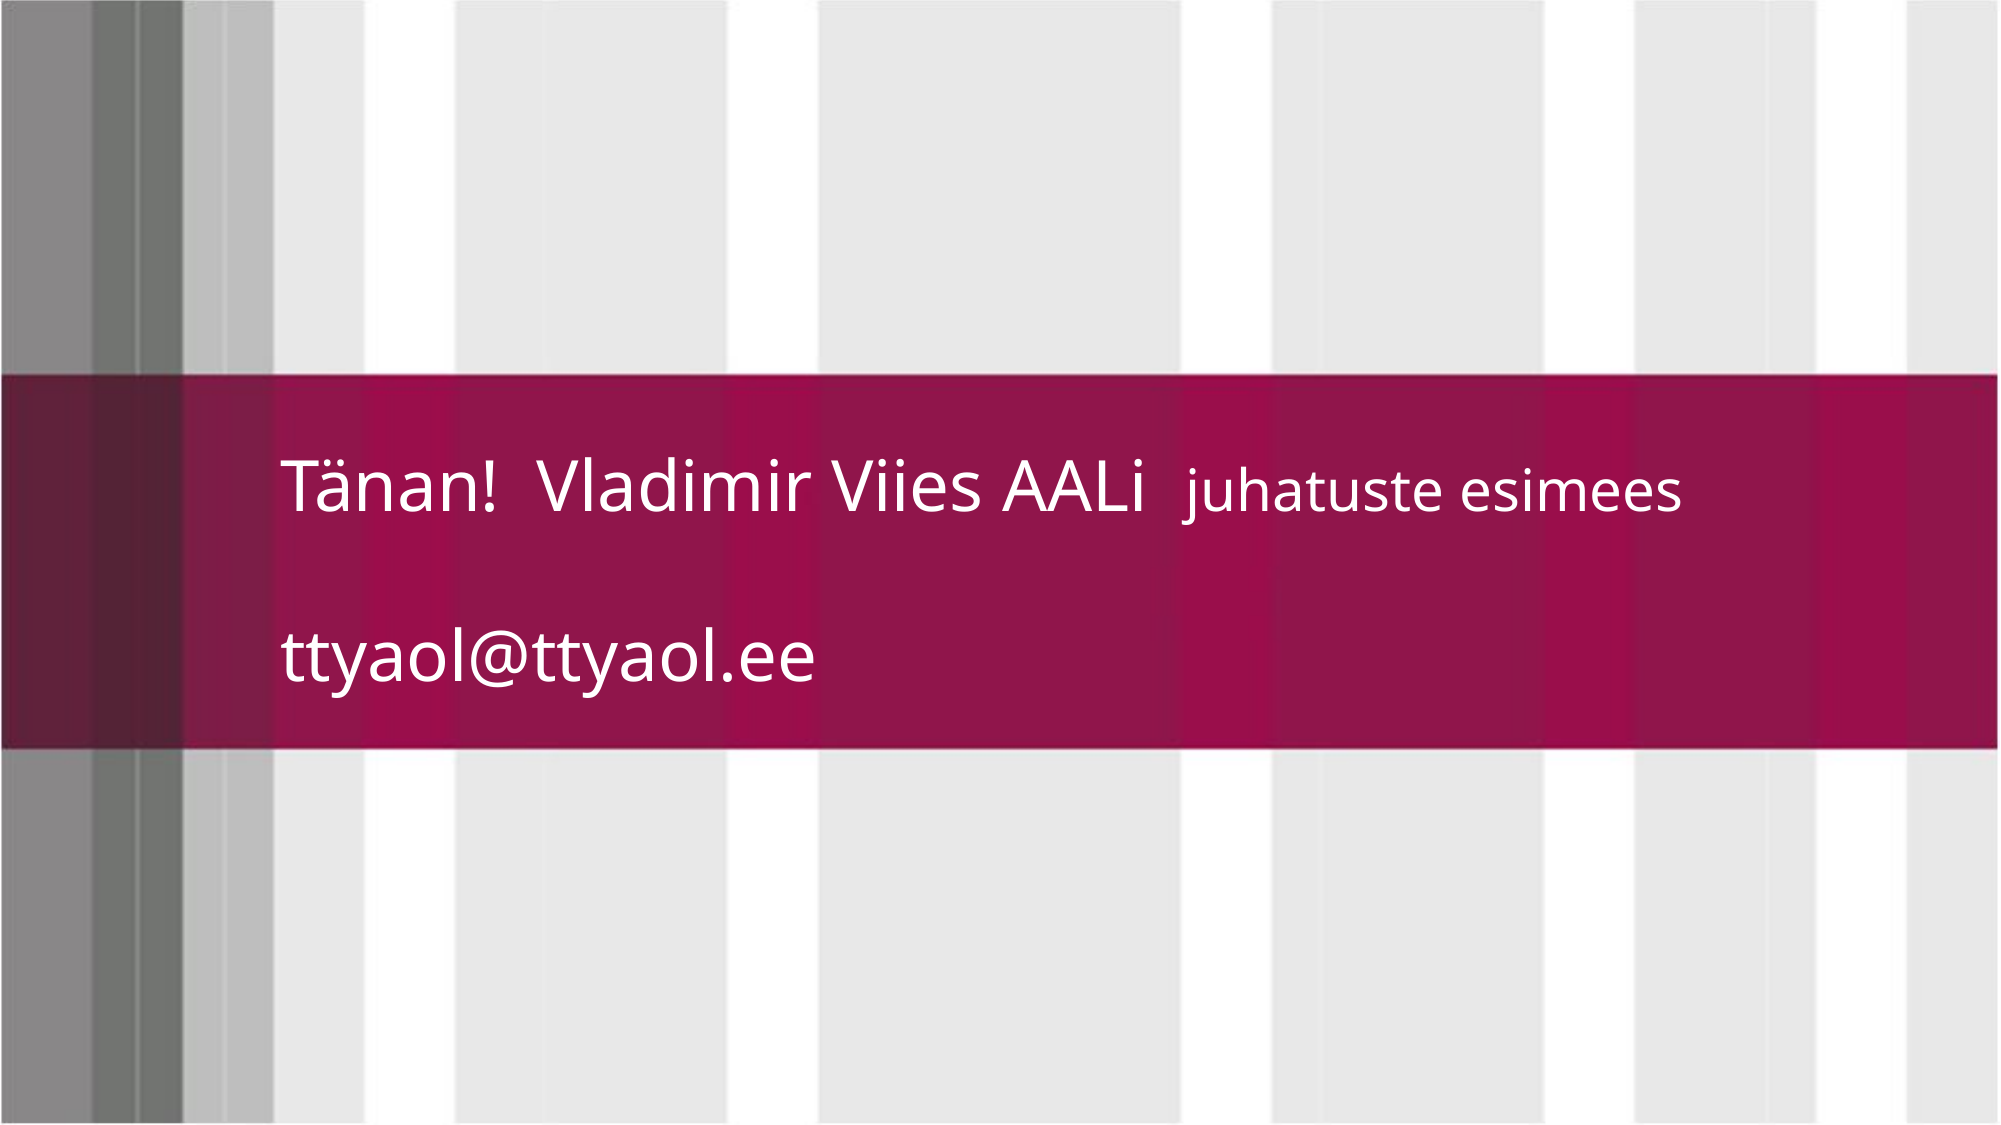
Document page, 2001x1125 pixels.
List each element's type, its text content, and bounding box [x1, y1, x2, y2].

title Tänan! Vladimir Viies AALi juhatuste esimees ttyaol@ttyaol.ee [265, 386, 1850, 750]
picture [0, 0, 2000, 1125]
